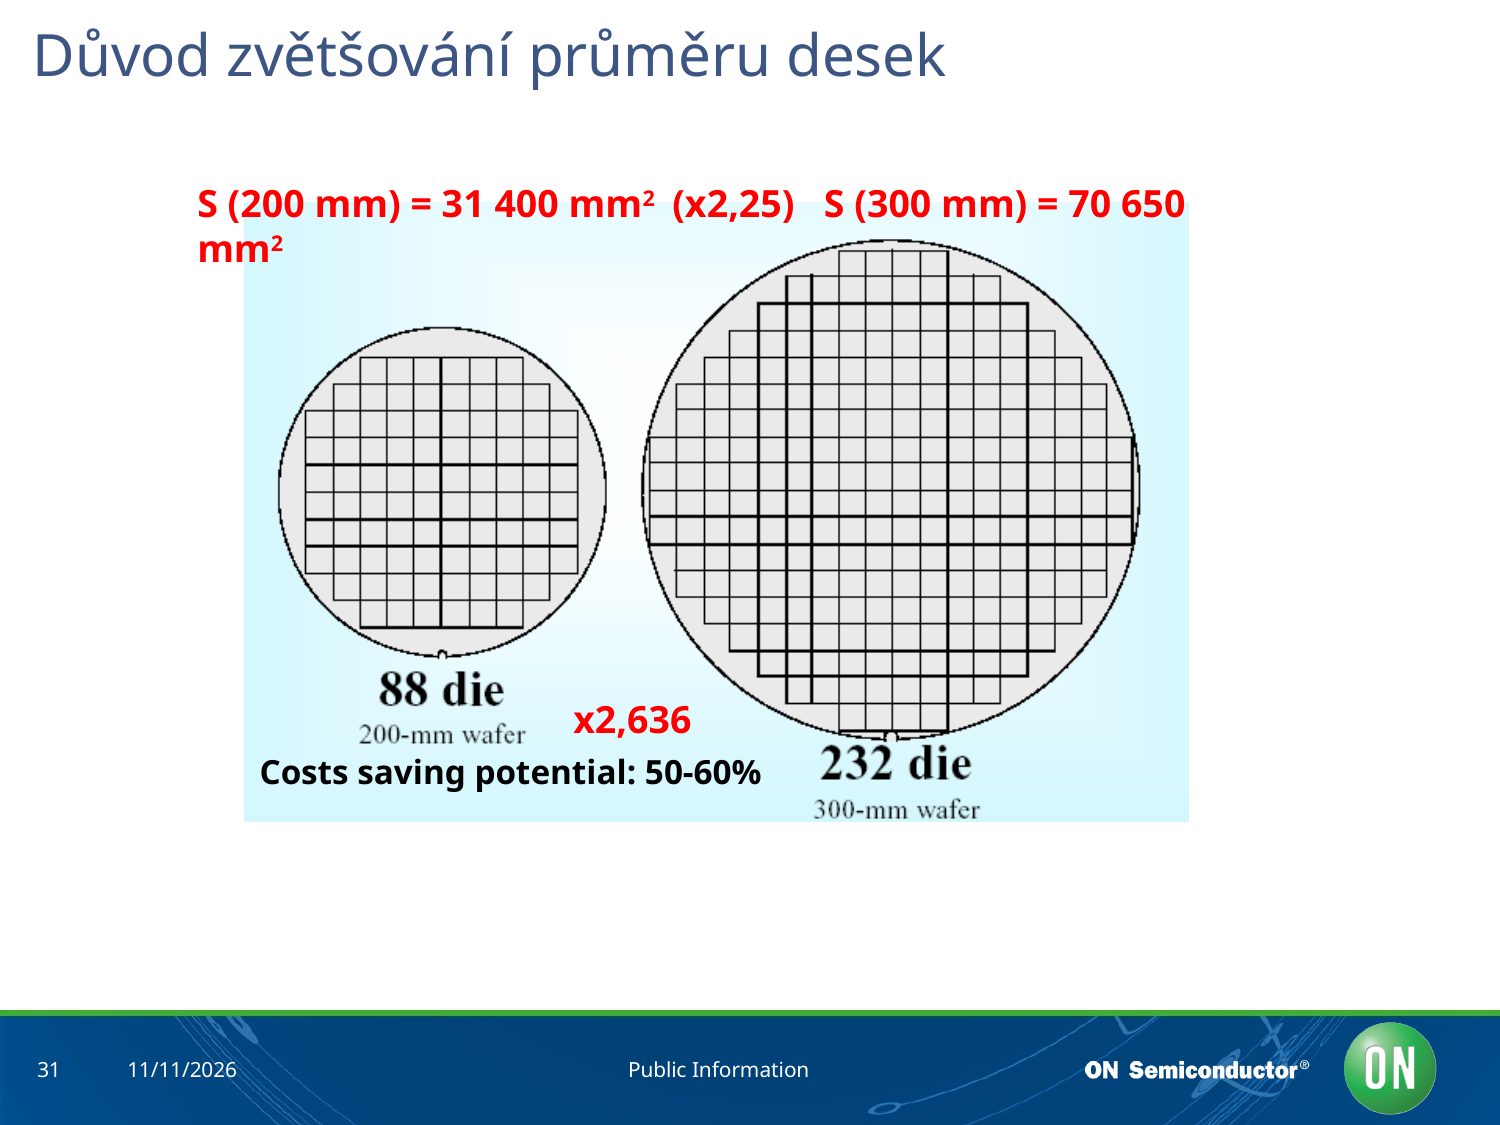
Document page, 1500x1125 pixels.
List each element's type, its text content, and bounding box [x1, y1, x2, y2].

text_box S (200 mm) = 31 400 mm2 (x2,25) S (300 mm) = 70 650 mm2 [182, 172, 1292, 278]
picture [0, 0, 1500, 1125]
title Důvod zvětšování průměru desek [17, 0, 1388, 114]
